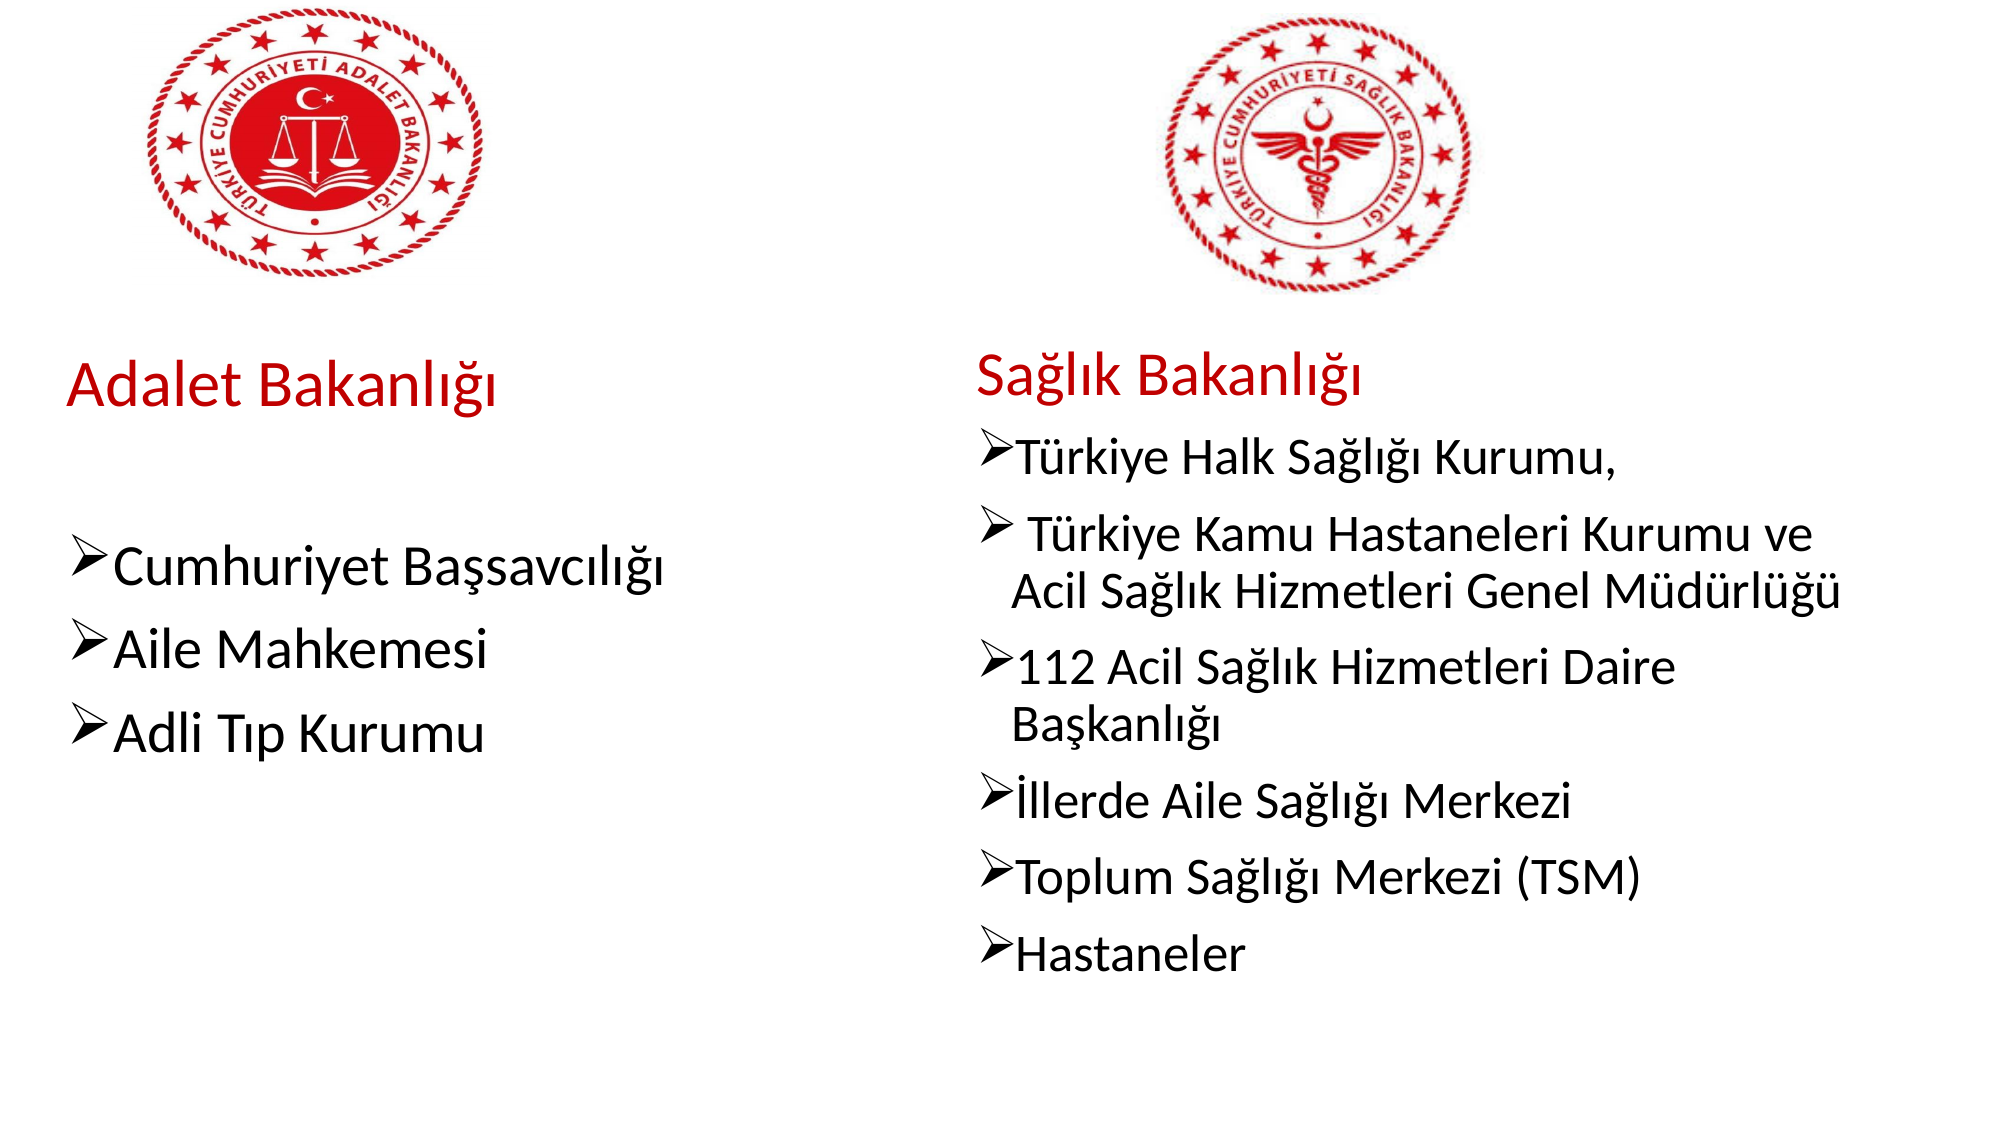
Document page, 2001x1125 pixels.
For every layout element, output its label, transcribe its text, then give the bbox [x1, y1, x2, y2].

list Sağlık Bakanlığı Türkiye Halk Sağlığı Kurumu, Türkiye Kamu Hastaneleri Kurumu ve Acil Sağlık Hizmetleri Genel Müdürlüğü 112 Acil Sağlık Hizmetleri Daire Başkanlığı İllerde Aile Sağlığı Merkezi Toplum Sağlığı Merkezi (TSM) Hastaneler [961, 13, 1868, 1052]
list Adalet Bakanlığı Cumhuriyet Başsavcılığı Aile Mahkemesi Adli Tıp Kurumu [51, 0, 822, 1104]
picture [132, 0, 493, 285]
picture [1067, 13, 1599, 310]
